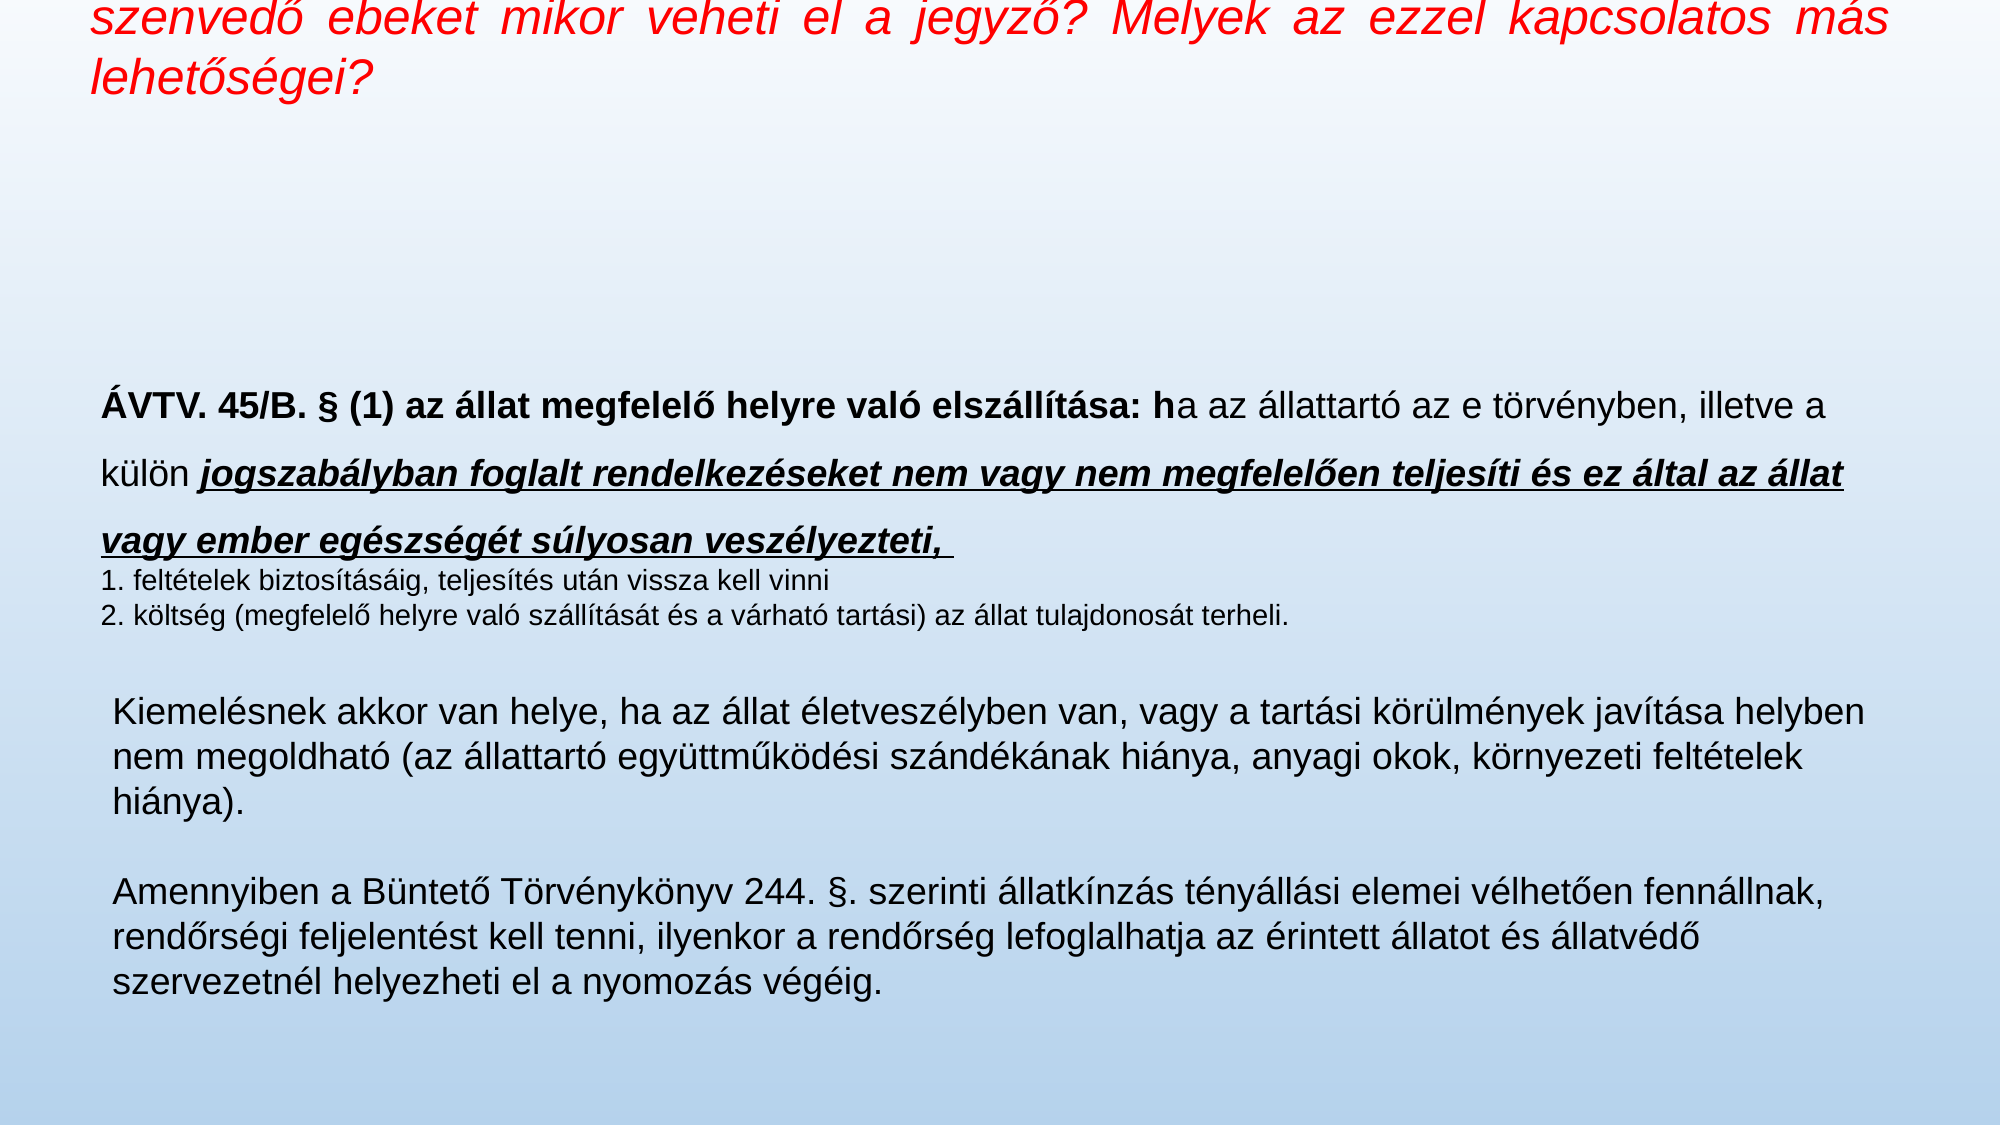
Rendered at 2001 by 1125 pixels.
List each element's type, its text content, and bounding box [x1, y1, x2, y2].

list Kikötött, alultáplált, szűk helyen tartott… vagyis rossz tartási körülmények miatt szenvedő ebeket mikor veheti el a jegyző? Melyek az ezzel kapcsolatos más lehetőségei? [90, 0, 1891, 578]
text_box Kiemelésnek akkor van helye, ha az állat életveszélyben van, vagy a tartási körülmények javítása helyben nem megoldható (az állattartó együttműködési szándékának hiánya, anyagi okok, környezeti feltételek hiánya). Amennyiben a Büntető Törvénykönyv 244. §. szerinti állatkínzás tényállási elemei vélhetően fennállnak, rendőrségi feljelentést kell tenni, ilyenkor a rendőrség lefoglalhatja az érintett állatot és állatvédő szervezetnél helyezheti el a nyomozás végéig. [97, 679, 1926, 1100]
text_box ÁVTV. 45/B. § (1) az állat megfelelő helyre való elszállítása: ha az állattartó az e törvényben, illetve a külön jogszabályban foglalt rendelkezéseket nem vagy nem megfelelően teljesíti és ez által az állat vagy ember egészségét súlyosan veszélyezteti, 1. feltételek biztosításáig, teljesítés után vissza kell vinni 2. költség (megfelelő helyre való szállítását és a várható tartási) az állat tulajdonosát terheli. [85, 351, 1886, 729]
